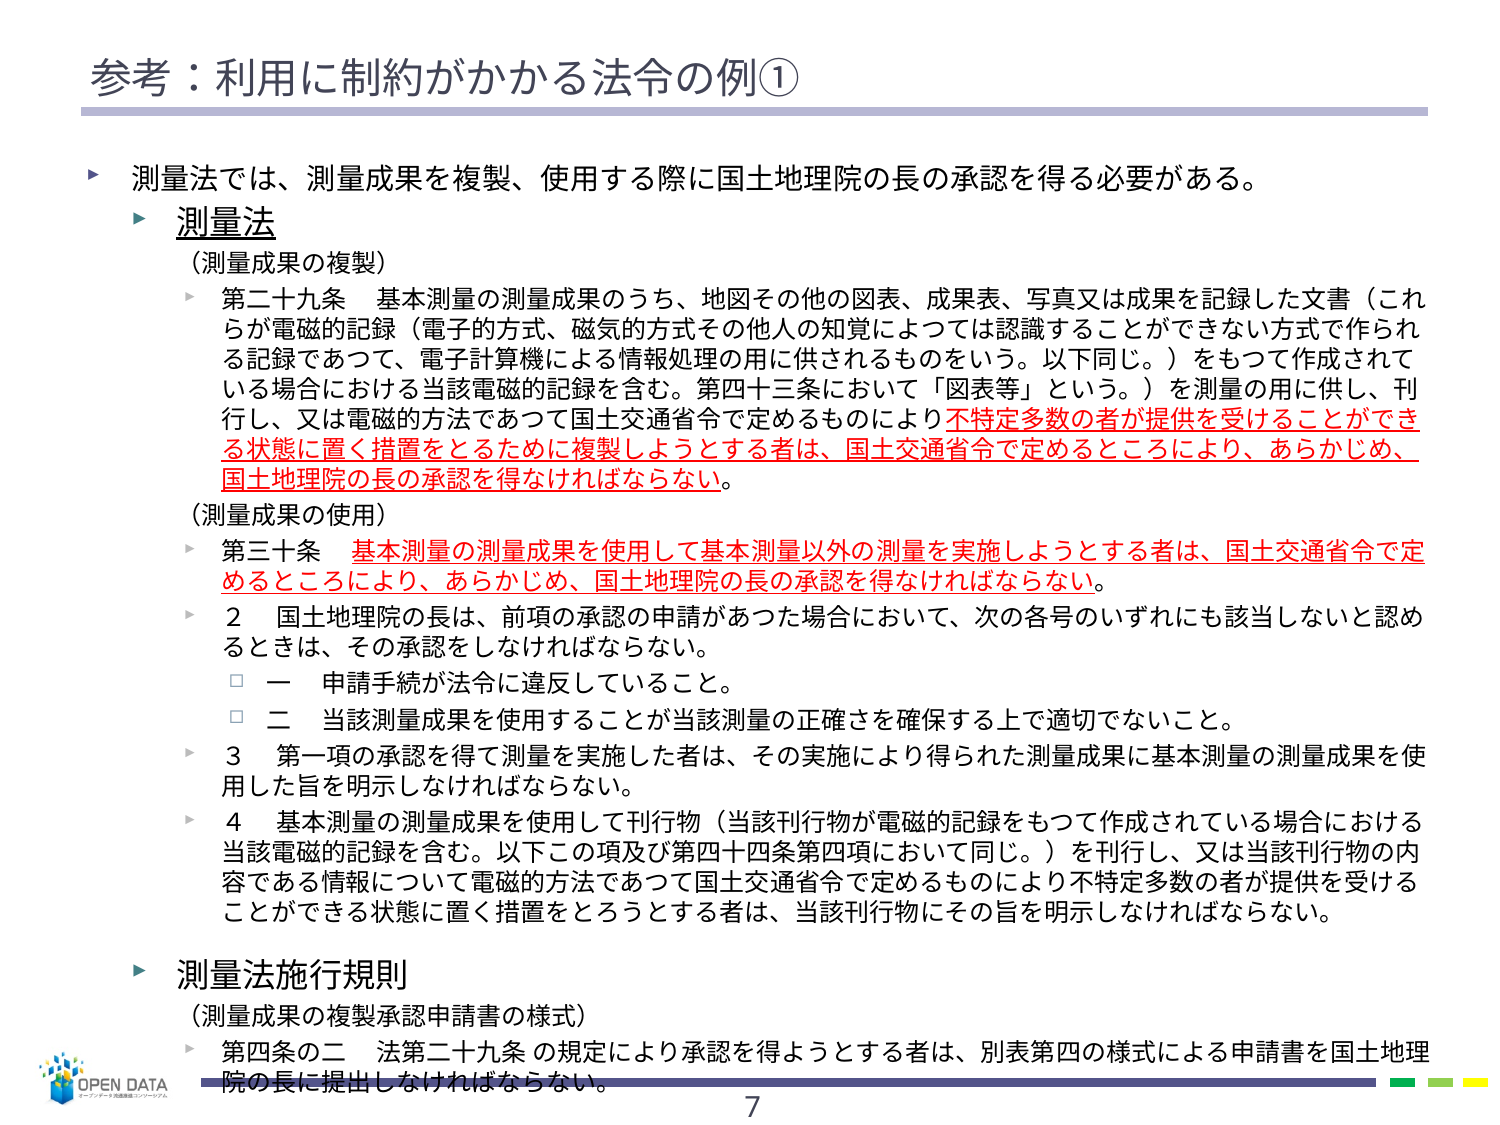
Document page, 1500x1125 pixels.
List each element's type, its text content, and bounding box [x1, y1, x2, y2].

slide_number 6 [590, 1081, 916, 1125]
title 参考：利用に制約がかかる法令の例① [74, 1, 1426, 110]
picture [0, 1035, 201, 1125]
text_box 測量法では、測量成果を複製、使用する際に国土地理院の長の承認を得る必要がある。 測量法 （測量成果の複製） 第二十九条 基本測量の測量成果のうち、地図その他の図表、成果表、写真又は成果を記録した文書（これらが電磁的記録（電子的方式、磁気的方式その他人の知覚によつては認識することができない方式で作られる記録であつて、電子計算機による情報処理の用に供されるものをいう。以下同じ。）をもつて作成されている場合における当該電磁的記録を含む。第四十三条において「図表等」という。）を測量の用に供し、刊行し、又は電磁的方法であつて国土交通省令で定めるものにより不特定多数の者が提供を受けることができる状態に置く措置をとるために複製しようとする者は、国土交通省令で定めるところにより、あらかじめ、国土地理院の長の承認を得なければならない。 （測量成果の使用） 第三十条 基本測量の測量成果を使用して基本測量以外の測量を実施しようとする者は、国土交通省令で定めるところにより、あらかじめ、国土地理院の長の承認を得なければならない。 ２ 国土地理院の長は、前項の承認の申請があつた場合において、次の各号のいずれにも該当しないと認めるときは、その承認をしなければならない。 一 申請手続が法令に違反していること。 二 当該測量成果を使用することが当該測量の正確さを確保する上で適切でないこと。 ３ 第一項の承認を得て測量を実施した者は、その実施により得られた測量成果に基本測量の測量成果を使用した旨を明示しなければならない。 ４ 基本測量の測量成果を使用して刊行物（当該刊行物が電磁的記録をもつて作成されている場合における当該電磁的記録を含む。以下この項及び第四十四条第四項において同じ。）を刊行し、又は当該刊行物の内容である情報について電磁的方法であつて国土交通省令で定めるものにより不特定多数の者が提供を受けることができる状態に置く措置をとろうとする者は、当該刊行物にその旨を明示しなければならない。 測量法施行規則 （測量成果の複製承認申請書の様式） 第四条の二 法第二十九条 の規定により承認を得ようとする者は、別表第四の様式による申請書を国土地理院の長に提出しなければならない。 [71, 152, 1448, 1073]
